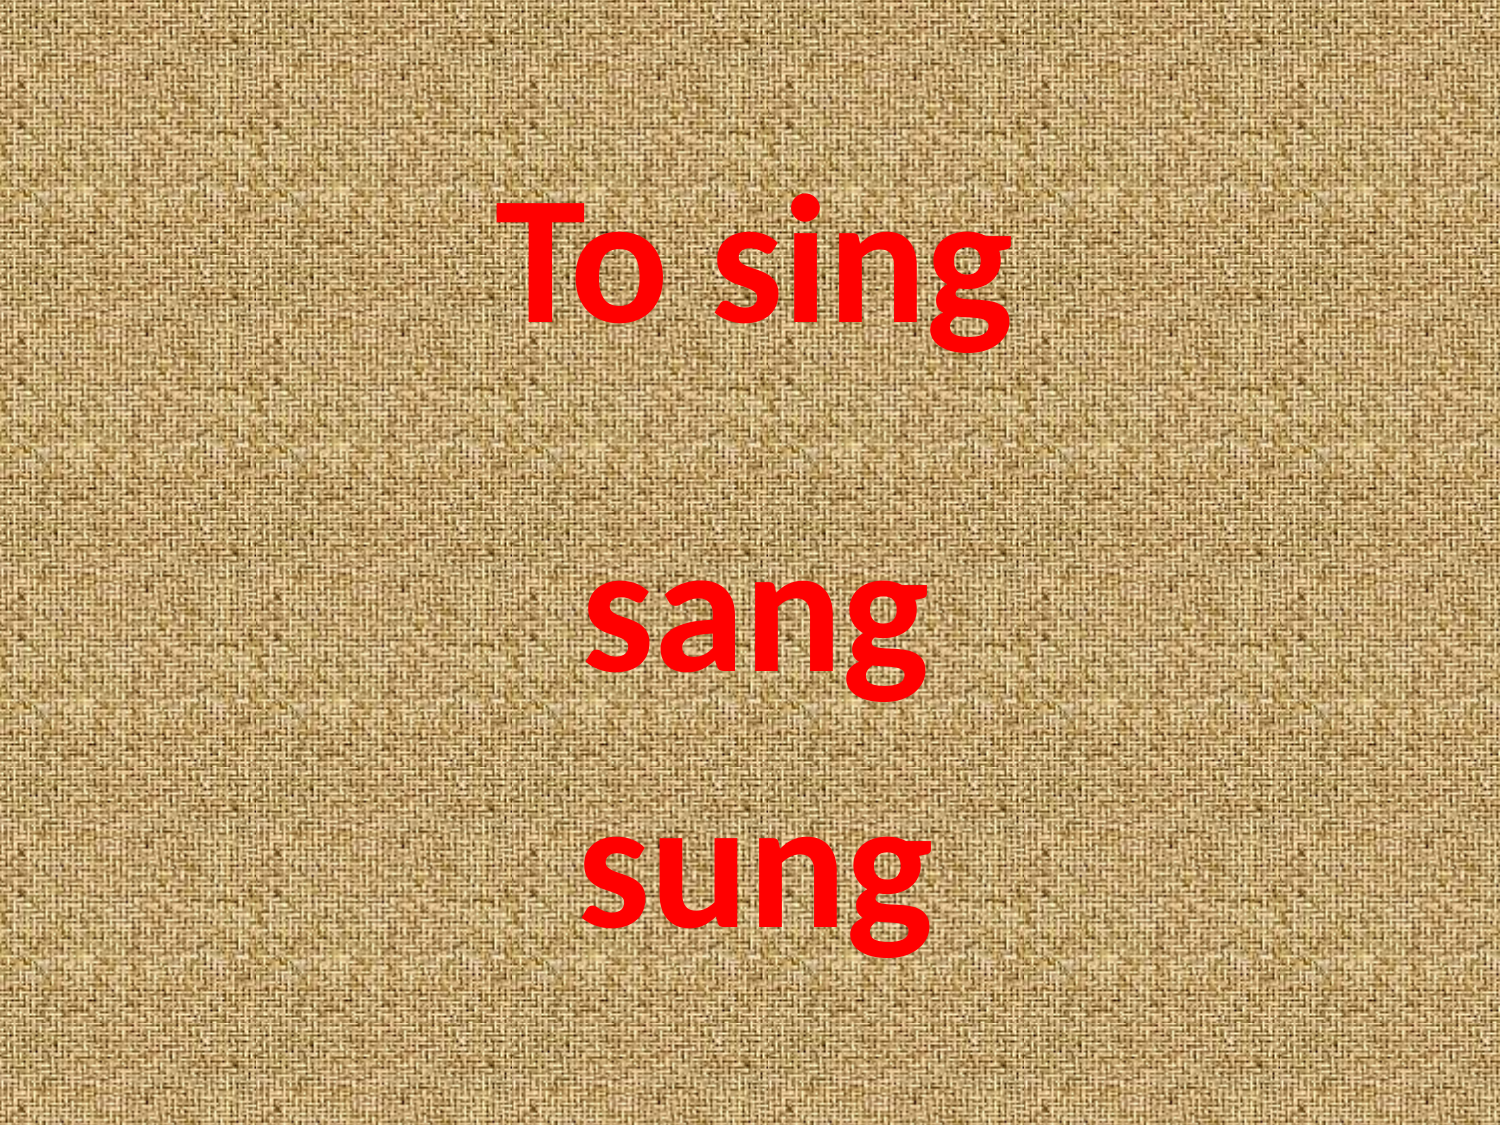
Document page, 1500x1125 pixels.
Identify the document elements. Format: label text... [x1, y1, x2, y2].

title To sing [117, 128, 1393, 370]
picture [0, 0, 1500, 1125]
subtitle sang sung [82, 480, 1430, 997]
